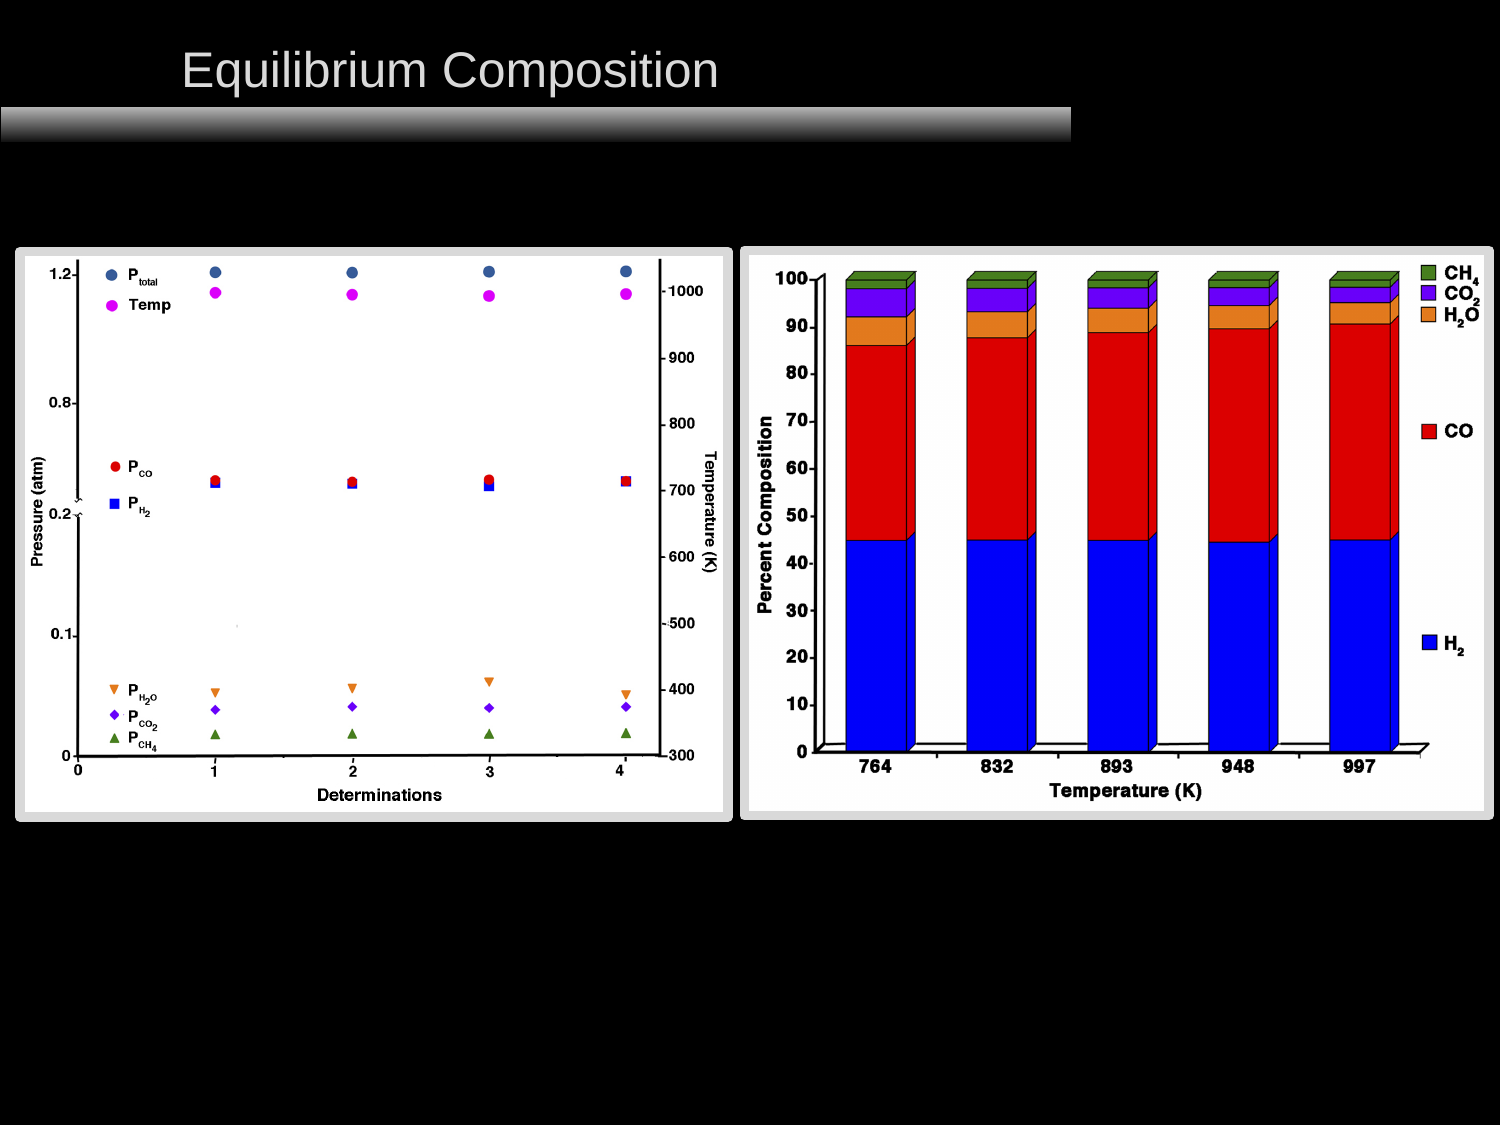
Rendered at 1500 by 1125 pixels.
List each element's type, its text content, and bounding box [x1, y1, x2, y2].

picture [748, 254, 1485, 812]
text_box [0, 105, 1072, 144]
text_box Equilibrium Composition [166, 30, 785, 105]
picture [24, 256, 724, 813]
